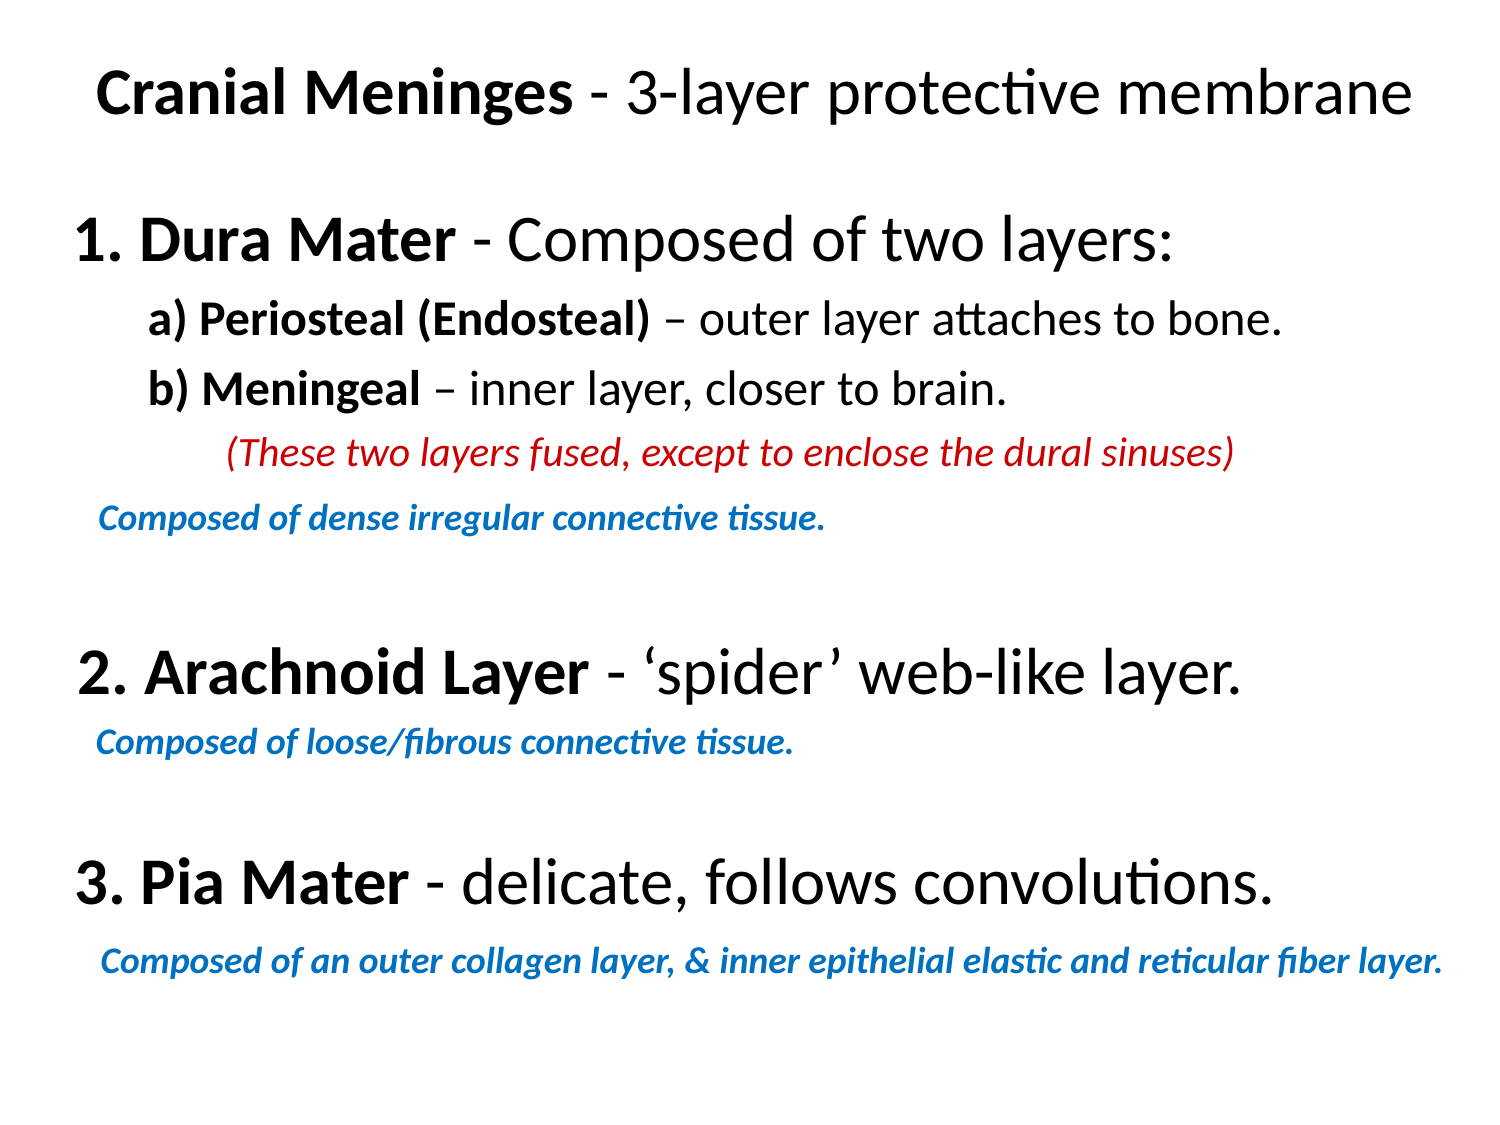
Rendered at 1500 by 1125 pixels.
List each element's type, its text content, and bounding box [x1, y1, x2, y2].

text_box Composed of dense irregular connective tissue. [83, 485, 843, 545]
text_box Cranial Meninges - 3-layer protective membrane [81, 40, 1430, 136]
text_box Composed of loose/fibrous connective tissue. [81, 709, 811, 770]
text_box (These two layers fused, except to enclose the dural sinuses) [210, 417, 1265, 482]
text_box 2. Arachnoid Layer - ‘spider’ web-like layer. [63, 620, 1259, 716]
text_box 3. Pia Mater - delicate, follows convolutions. [59, 830, 1454, 965]
text_box 1. Dura Mater - Composed of two layers: a) Periosteal (Endosteal) – outer layer attaches to bone. b) Meningeal – inner layer, closer to brain. [57, 187, 1500, 476]
text_box Composed of an outer collagen layer, & inner epithelial elastic and reticular fiber layer. [85, 928, 1461, 989]
